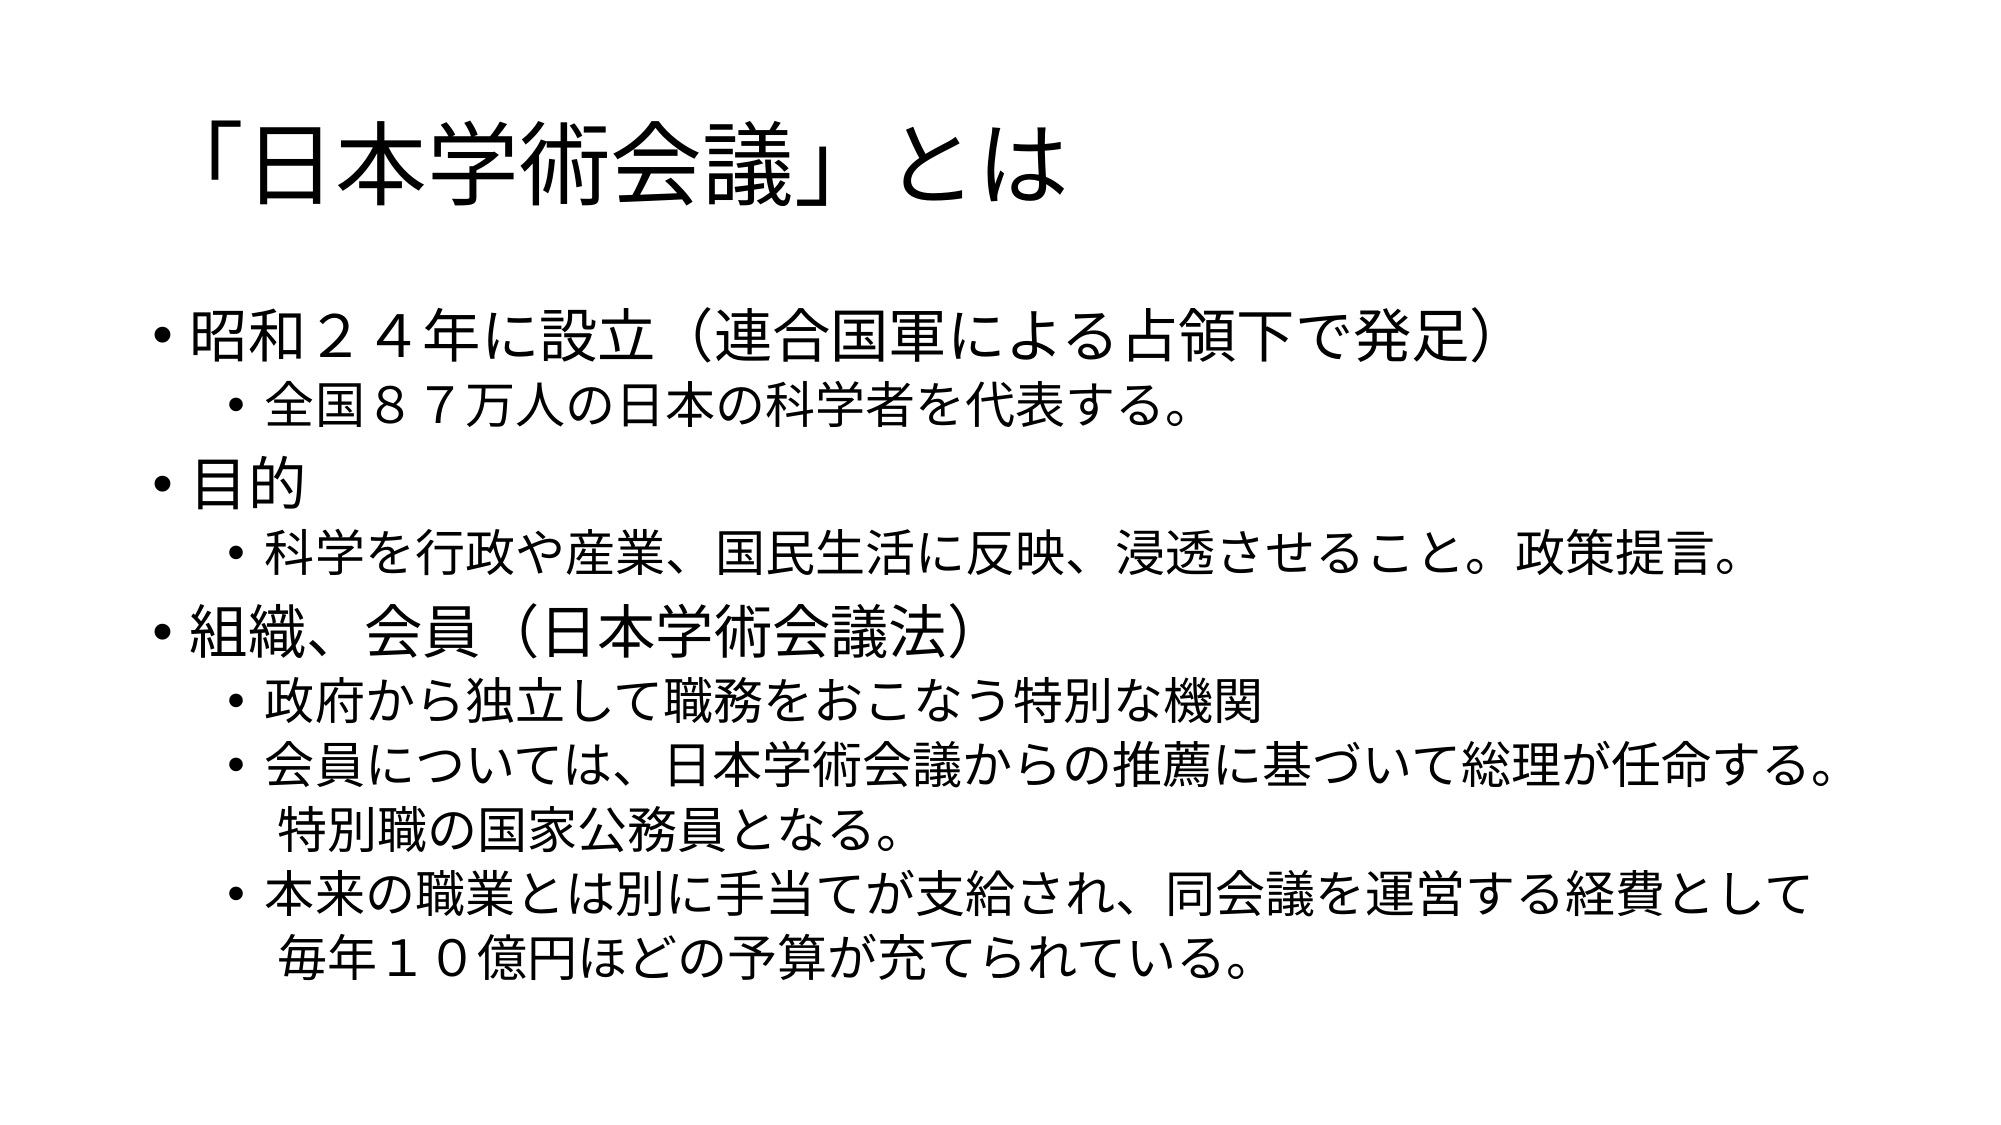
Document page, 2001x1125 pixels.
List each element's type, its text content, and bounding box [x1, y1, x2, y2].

title 「日本学術会議」とは [137, 59, 1863, 278]
list 昭和２４年に設立（連合国軍による占領下で発足） 全国８７万人の日本の科学者を代表する。 目的 科学を行政や産業、国民生活に反映、浸透させること。政策提言。 組織、会員（日本学術会議法） 政府から独立して職務をおこなう特別な機関 会員については、日本学術会議からの推薦に基づいて総理が任命する。 特別職の国家公務員となる。 本来の職業とは別に手当てが支給され、同会議を運営する経費として 毎年１０億円ほどの予算が充てられている。 [137, 299, 1863, 1014]
